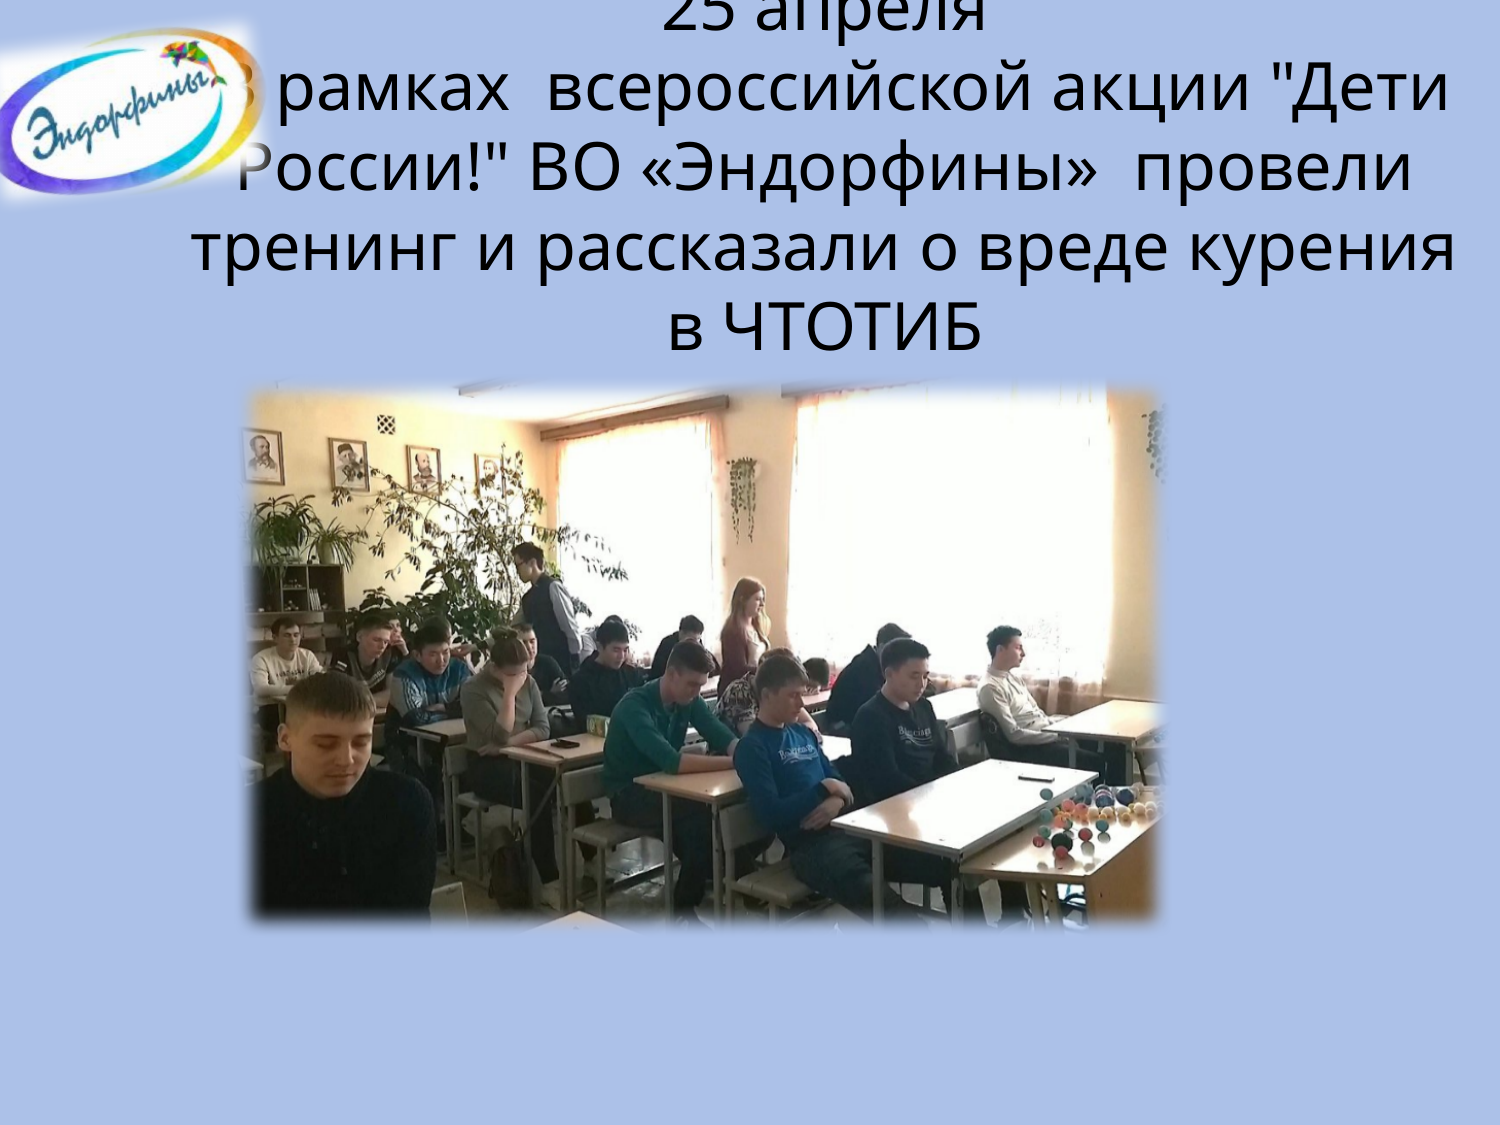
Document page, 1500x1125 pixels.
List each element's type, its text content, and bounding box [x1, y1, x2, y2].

picture [0, 18, 277, 205]
title 25 апреля В рамках всероссийской акции "Дети России!" ВО «Эндорфины» провели тренинг и рассказали о вреде курения в ЧТОТИБ [150, 70, 1500, 258]
picture [234, 374, 1174, 938]
